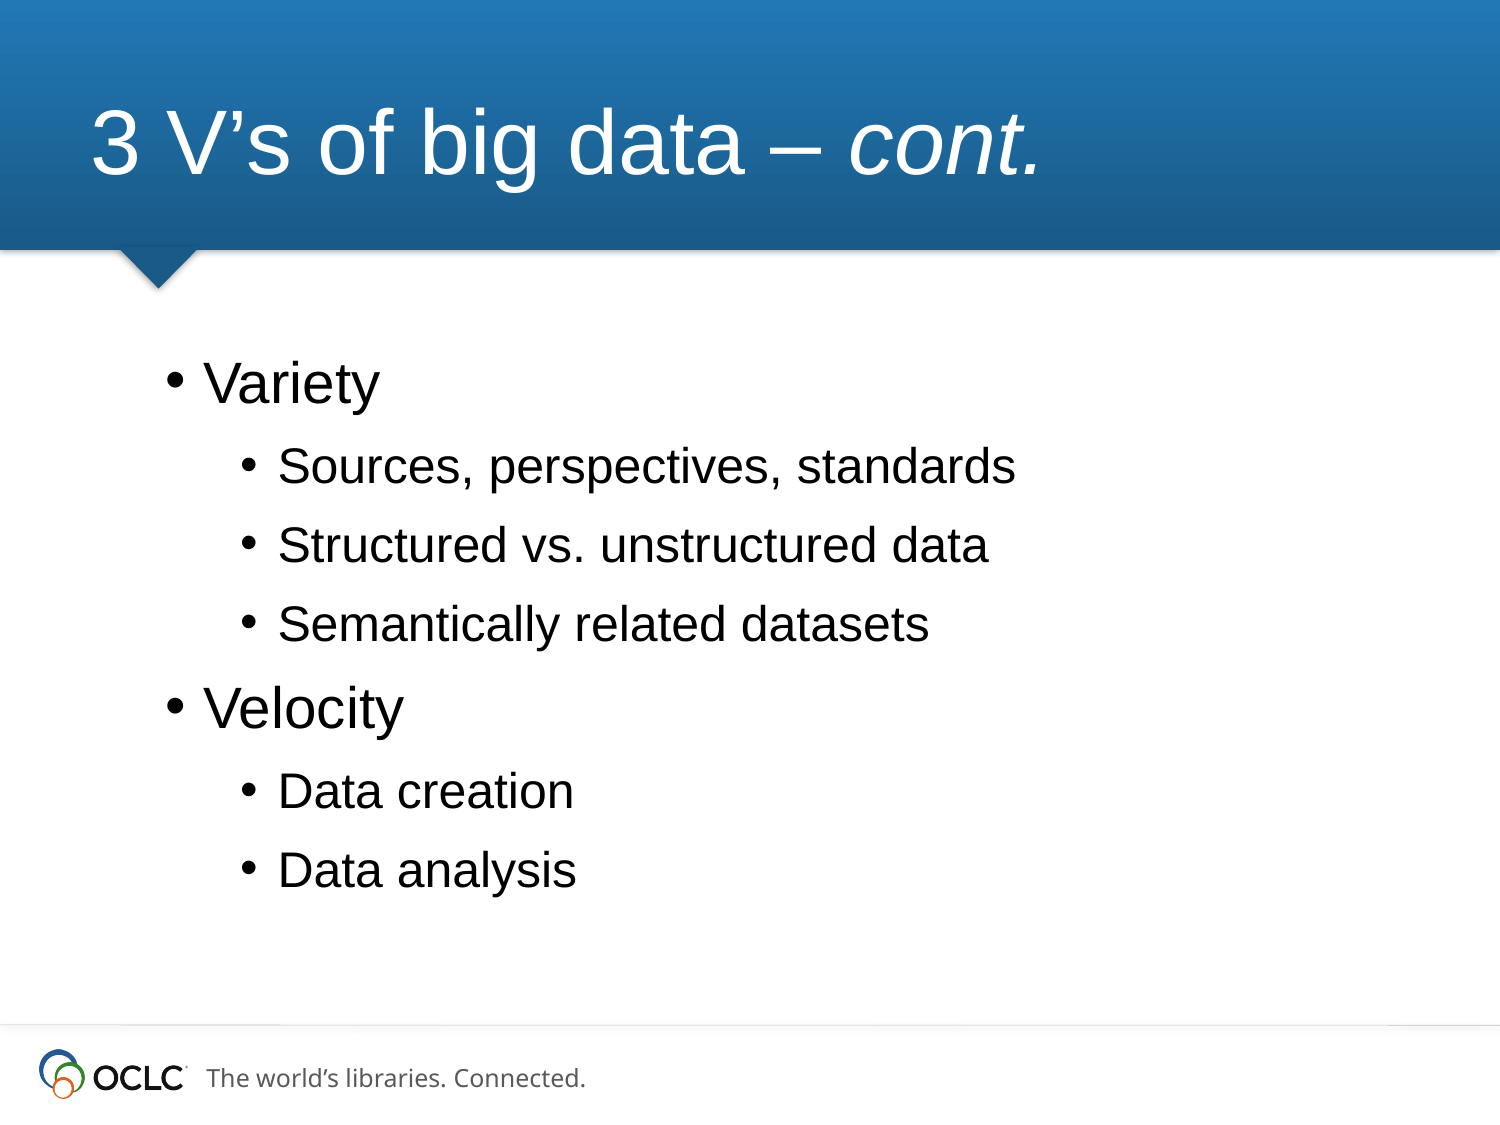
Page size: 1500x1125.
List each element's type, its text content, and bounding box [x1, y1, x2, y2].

title 3 V’s of big data – cont. [74, 62, 1426, 213]
picture [39, 1049, 188, 1099]
list Variety Sources, perspectives, standards Structured vs. unstructured data Semantically related datasets Velocity Data creation Data analysis [74, 337, 1426, 1031]
